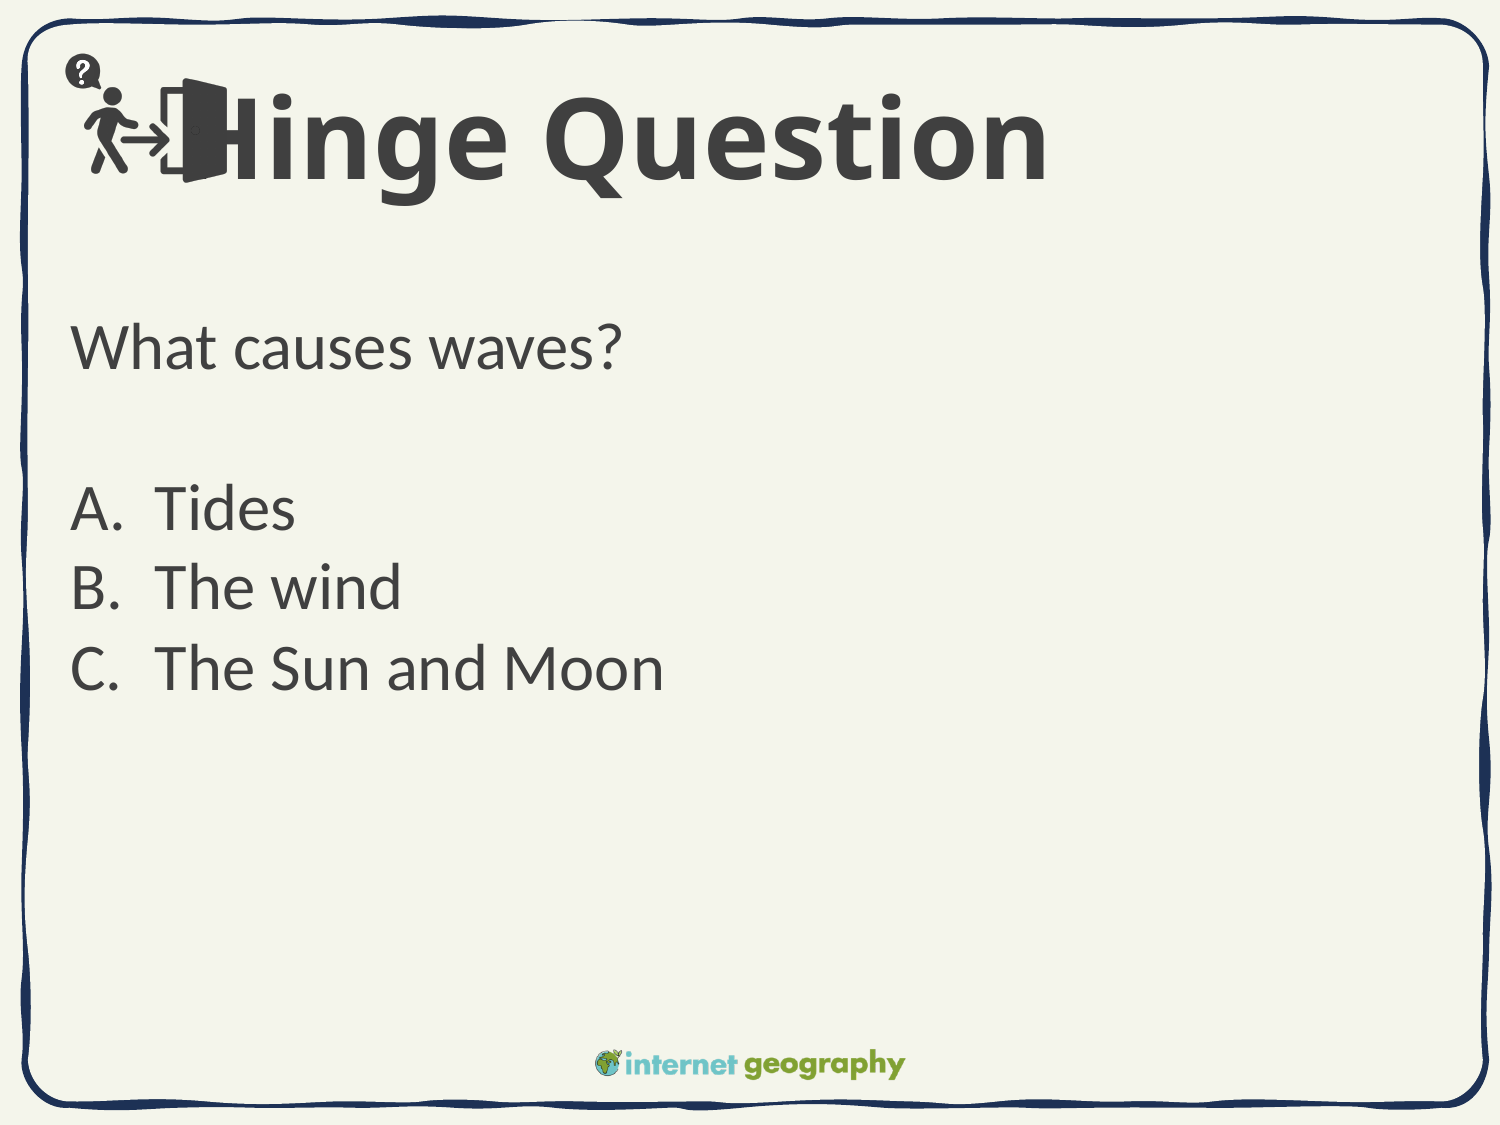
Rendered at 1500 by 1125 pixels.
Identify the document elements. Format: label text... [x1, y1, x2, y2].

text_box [61, 33, 231, 203]
text_box [24, 20, 1487, 1106]
picture [592, 1045, 908, 1081]
text_box What causes waves? Tides The wind The Sun and Moon [55, 296, 1445, 711]
text_box Hinge Question [0, 59, 1378, 210]
